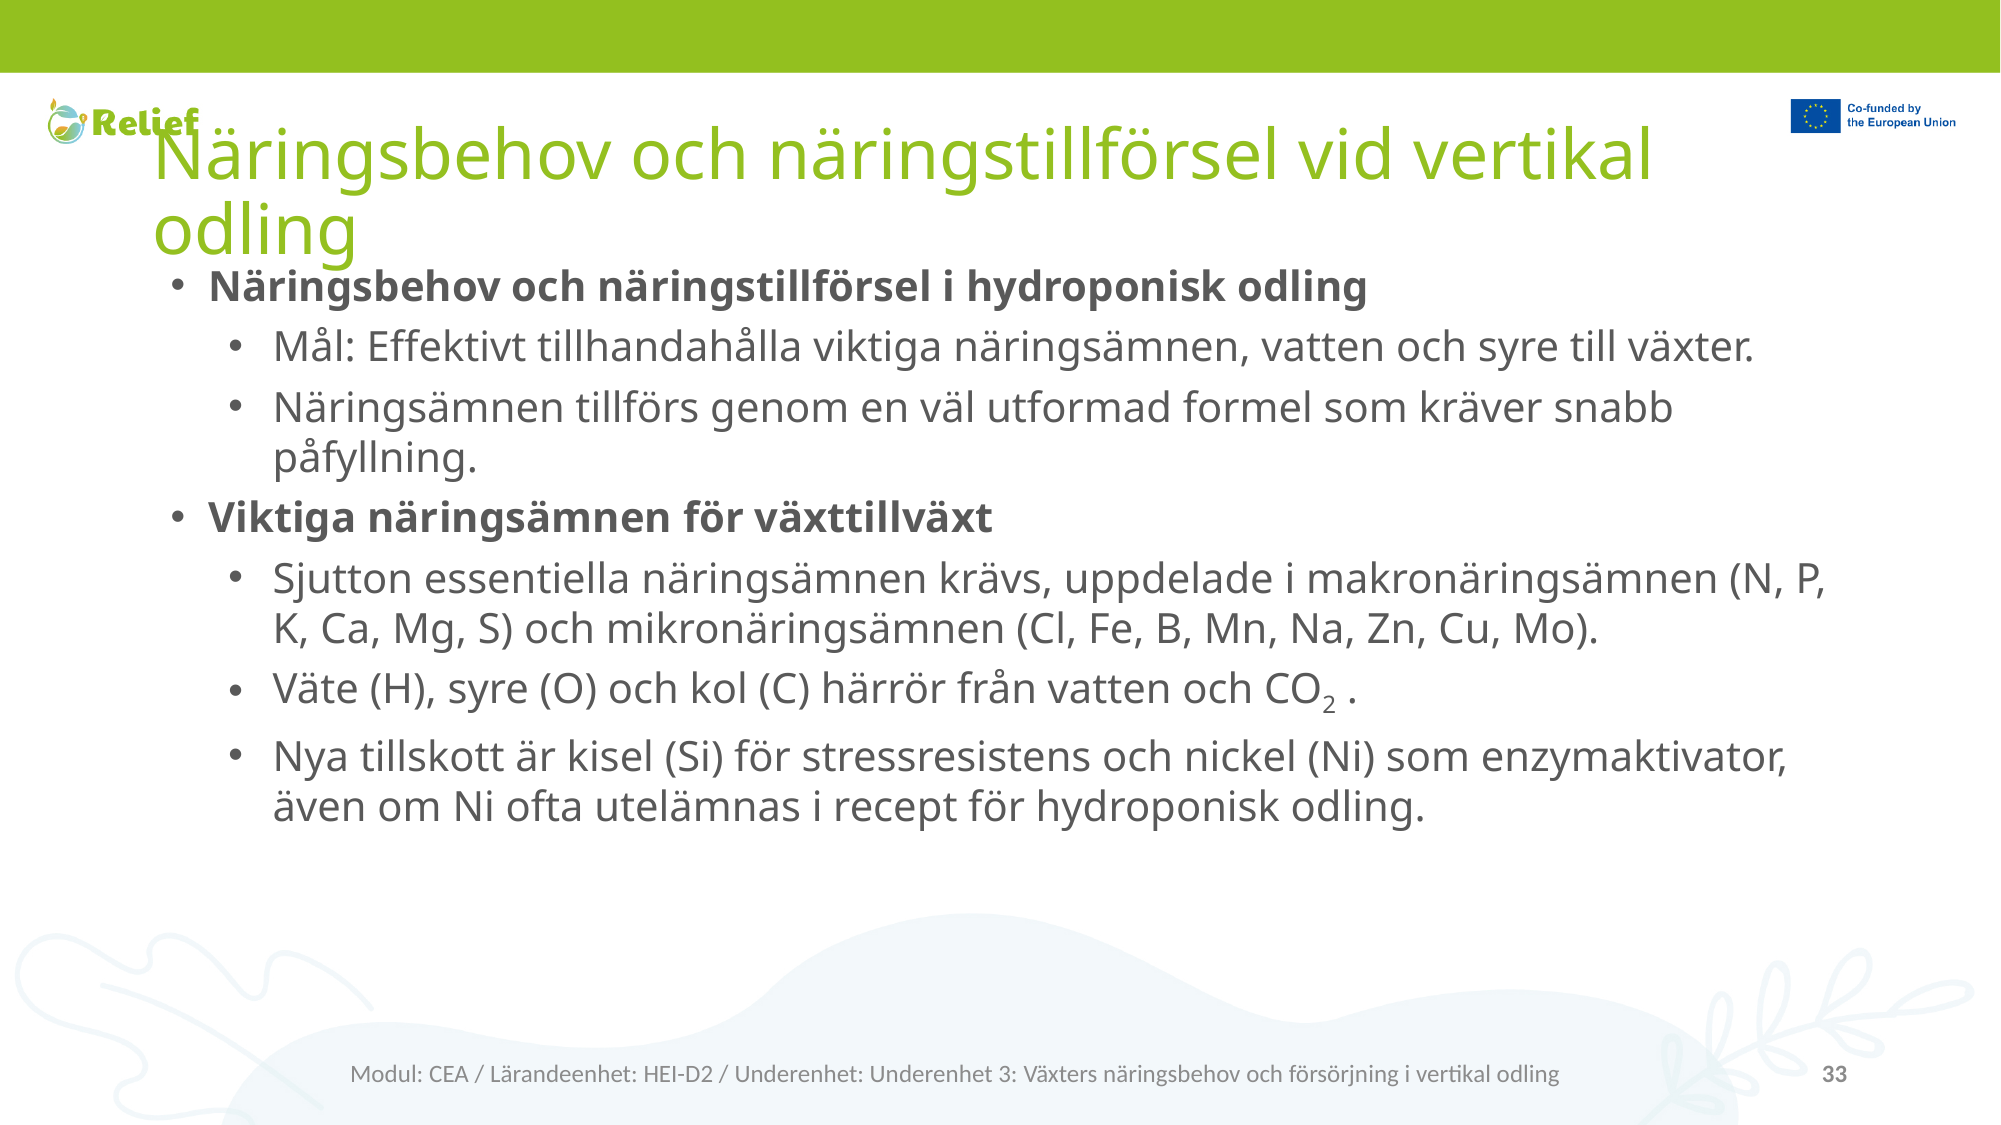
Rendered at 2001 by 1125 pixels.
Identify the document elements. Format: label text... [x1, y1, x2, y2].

footer Modul: CEA / Lärandeenhet: HEI-D2 / Underenhet: Underenhet 3: Växters näringsbehov och försörjning i vertikal odling [137, 1023, 1775, 1122]
picture [0, 0, 2001, 1125]
list Näringsbehov och näringstillförsel i hydroponisk odling Mål: Effektivt tillhandahålla viktiga näringsämnen, vatten och syre till växter. Näringsämnen tillförs genom en väl utformad formel som kräver snabb påfyllning. Viktiga näringsämnen för växttillväxt Sjutton essentiella näringsämnen krävs, uppdelade i makronäringsämnen (N, P, K, Ca, Mg, S) och mikronäringsämnen (Cl, Fe, B, Mn, Na, Zn, Cu, Mo). Väte (H), syre (O) och kol (C) härrör från vatten och CO2 . Nya tillskott är kisel (Si) för stressresistens och nickel (Ni) som enzymaktivator, även om Ni ofta utelämnas i recept för hydroponisk odling. [80, 251, 1886, 1076]
title Näringsbehov och näringstillförsel vid vertikal odling [137, 111, 1863, 251]
slide_number 33 [1787, 1042, 1863, 1103]
